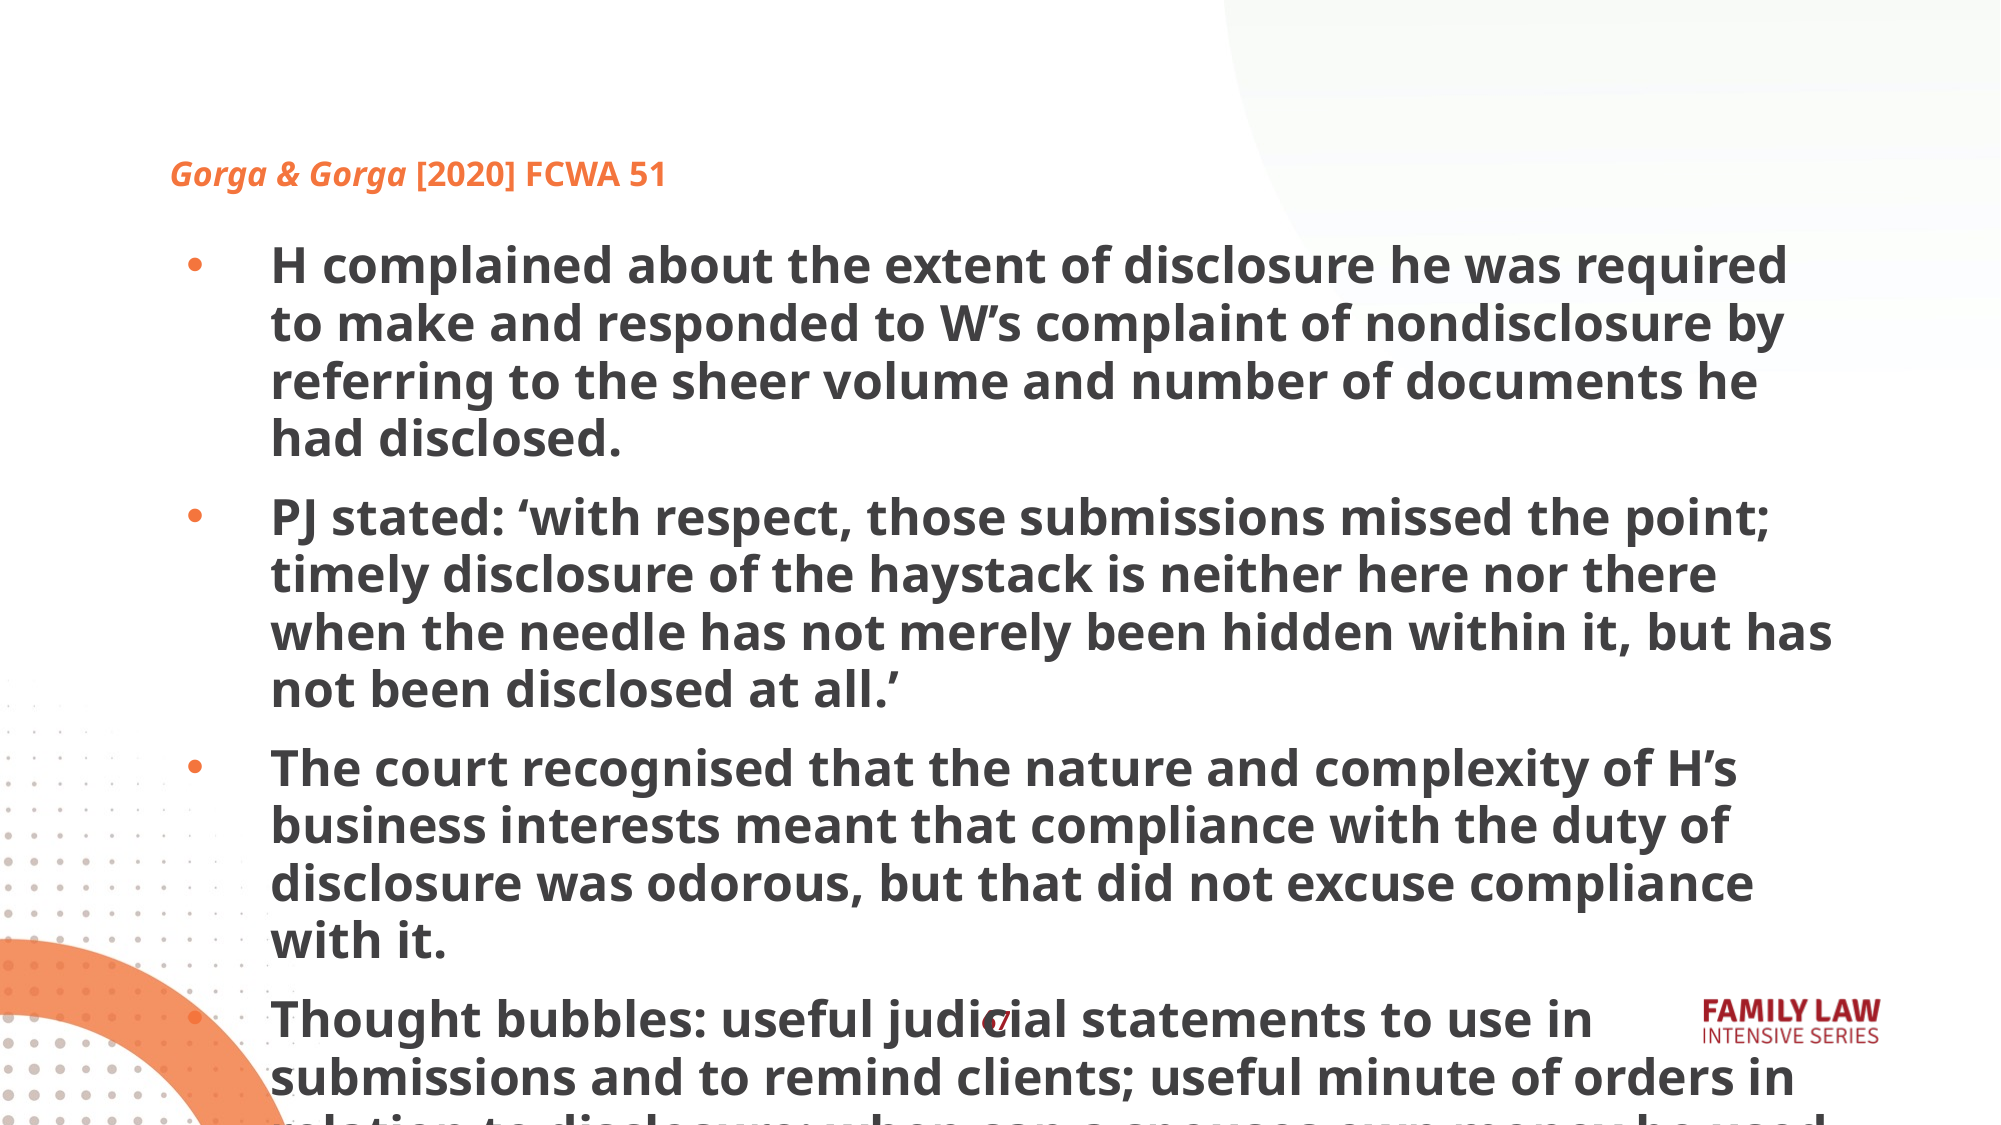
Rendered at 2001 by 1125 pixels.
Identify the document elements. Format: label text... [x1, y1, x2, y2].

list H complained about the extent of disclosure he was required to make and responded to W’s complaint of nondisclosure by referring to the sheer volume and number of documents he had disclosed. PJ stated: ‘with respect, those submissions missed the point; timely disclosure of the haystack is neither here nor there when the needle has not merely been hidden within it, but has not been disclosed at all.’ The court recognised that the nature and complexity of H’s business interests meant that compliance with the duty of disclosure was odorous, but that did not excuse compliance with it. Thought bubbles: useful judicial statements to use in submissions and to remind clients; useful minute of orders in relation to disclosure; when can a spouses own money be used to pay him/her maintenance? [171, 228, 1853, 1007]
title Gorga & Gorga [2020] FCWA 51 [154, 149, 1838, 243]
picture [0, 0, 2000, 1125]
